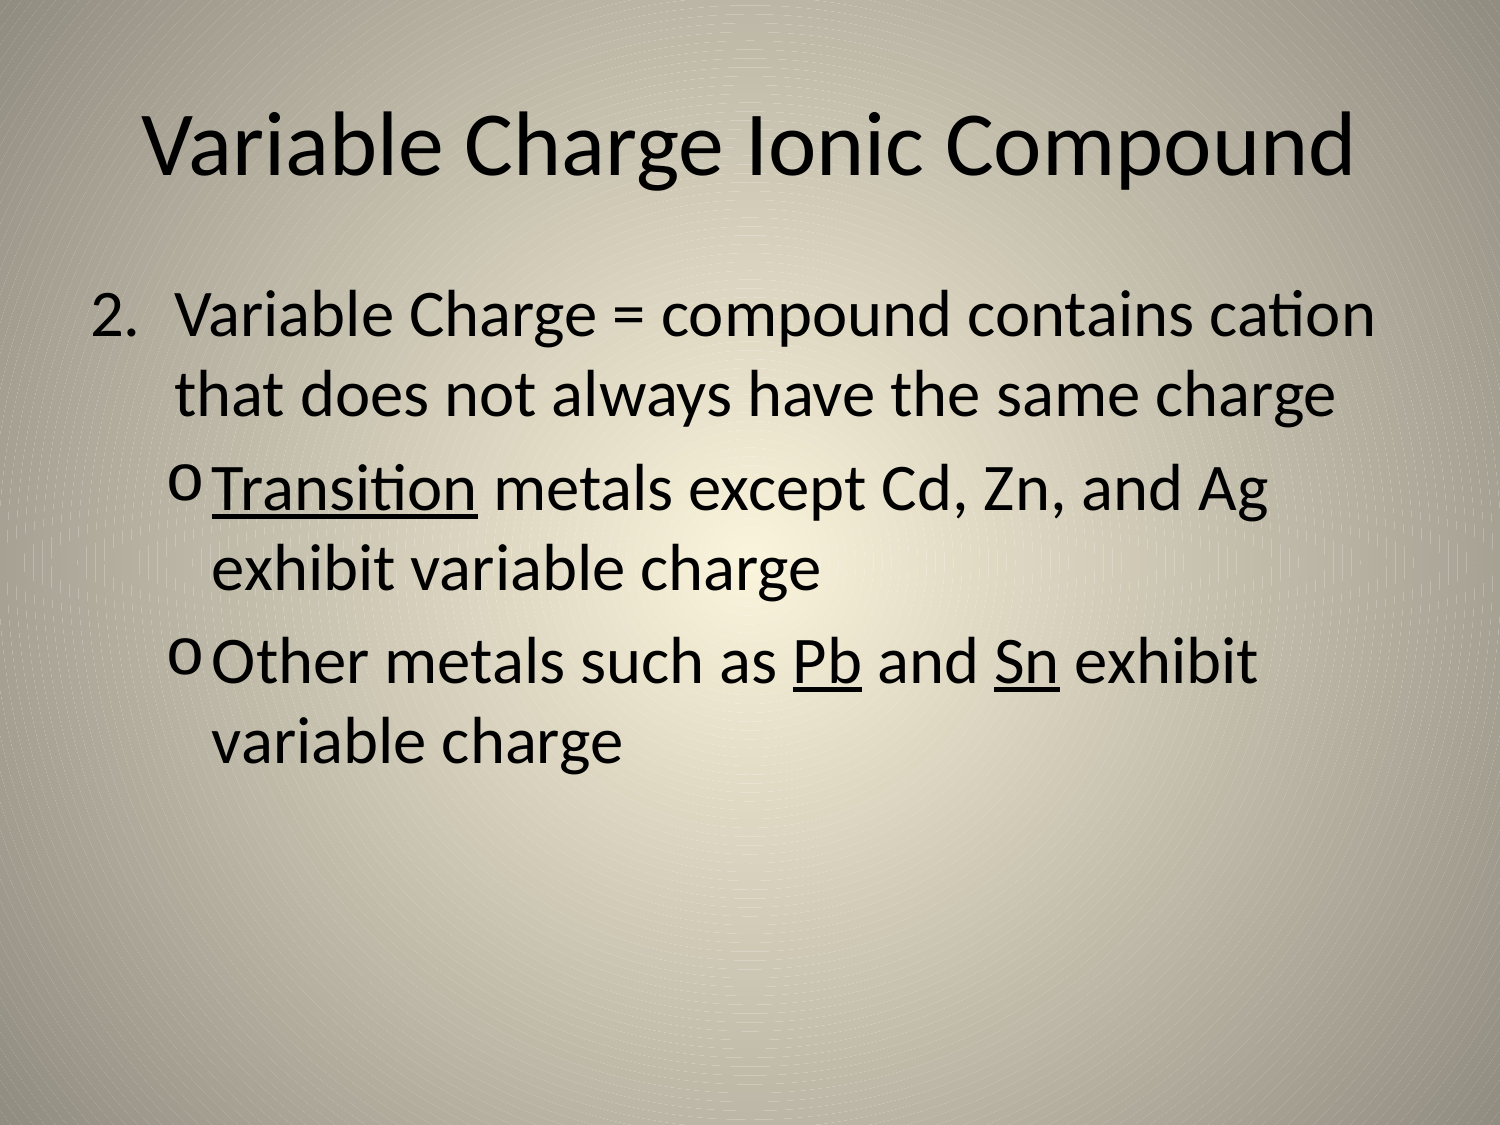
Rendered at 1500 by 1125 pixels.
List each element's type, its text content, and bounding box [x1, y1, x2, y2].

list Variable Charge = compound contains cation that does not always have the same charge Transition metals except Cd, Zn, and Ag exhibit variable charge Other metals such as Pb and Sn exhibit variable charge [75, 262, 1425, 1005]
title Variable Charge Ionic Compound [75, 45, 1425, 233]
